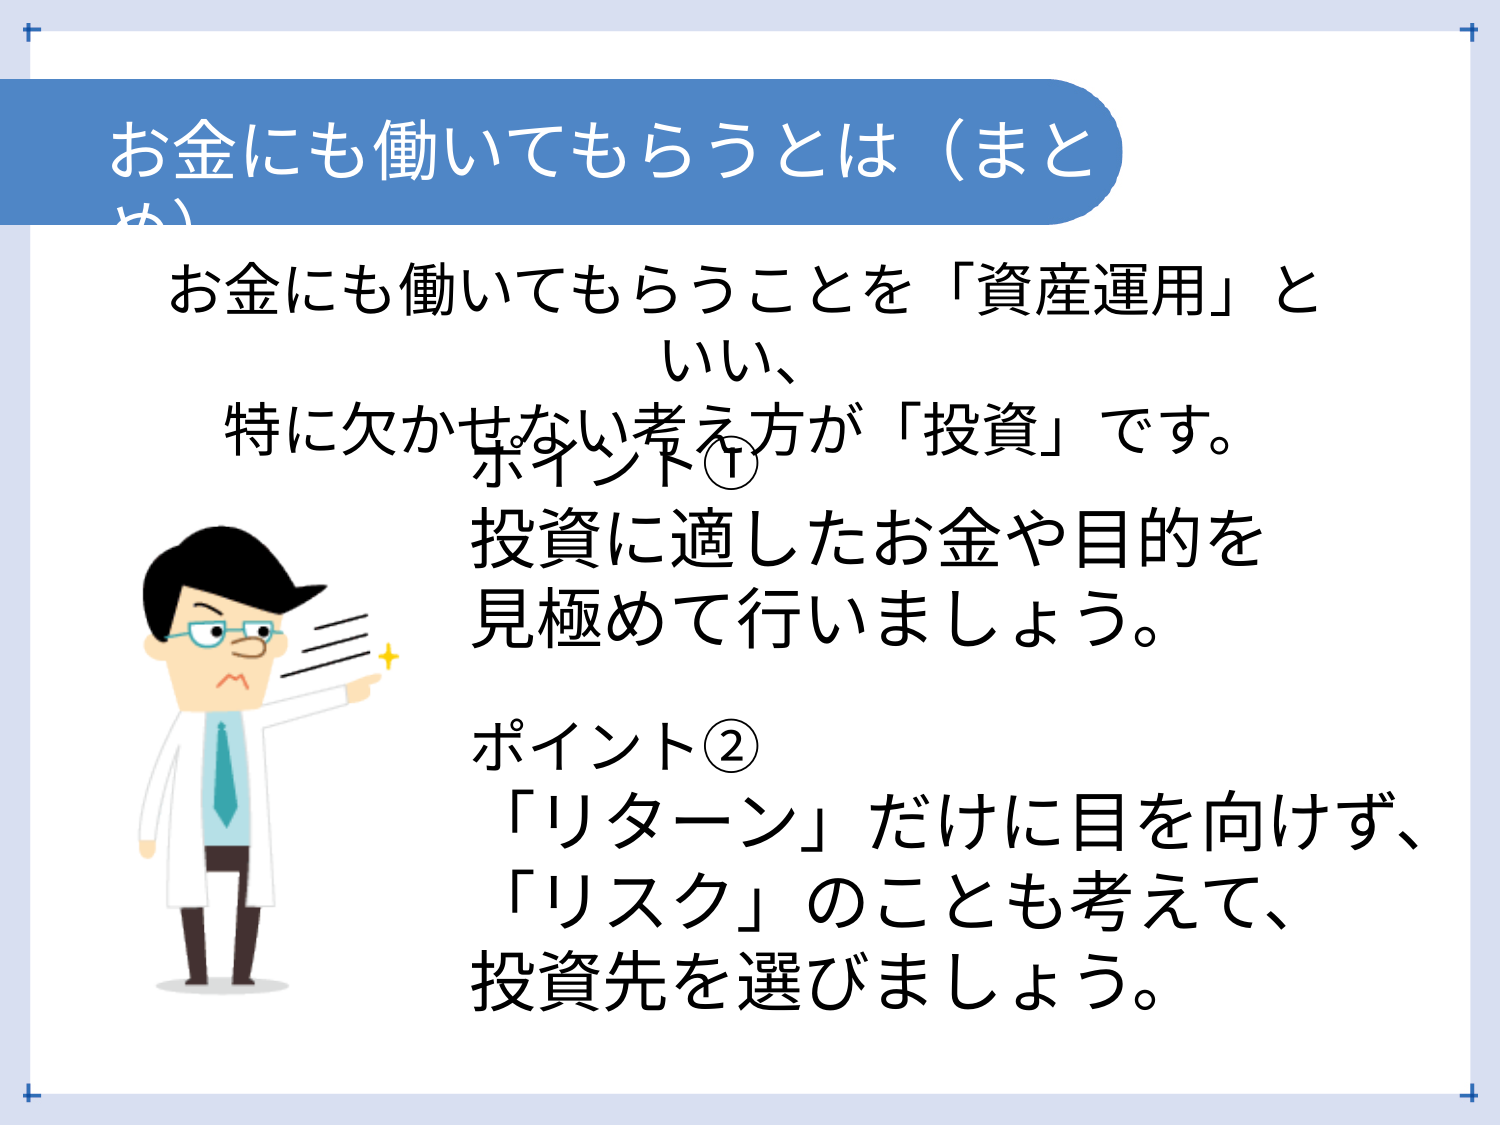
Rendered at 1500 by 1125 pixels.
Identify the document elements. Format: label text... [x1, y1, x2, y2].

text_box お金にも働いてもらうとは（まとめ） [90, 101, 1166, 277]
picture [0, 0, 1500, 1125]
text_box ポイント① 投資に適したお金や目的を 見極めて行いましょう。 [454, 414, 1424, 664]
text_box ポイント② 「リターン」だけに目を向けず、 「リスク」のことも考えて、 投資先を選びましょう。 [454, 697, 1424, 1027]
text_box お金にも働いてもらうことを「資産運用」といい、 特に欠かせない考え方が「投資」です。 [126, 245, 1365, 476]
